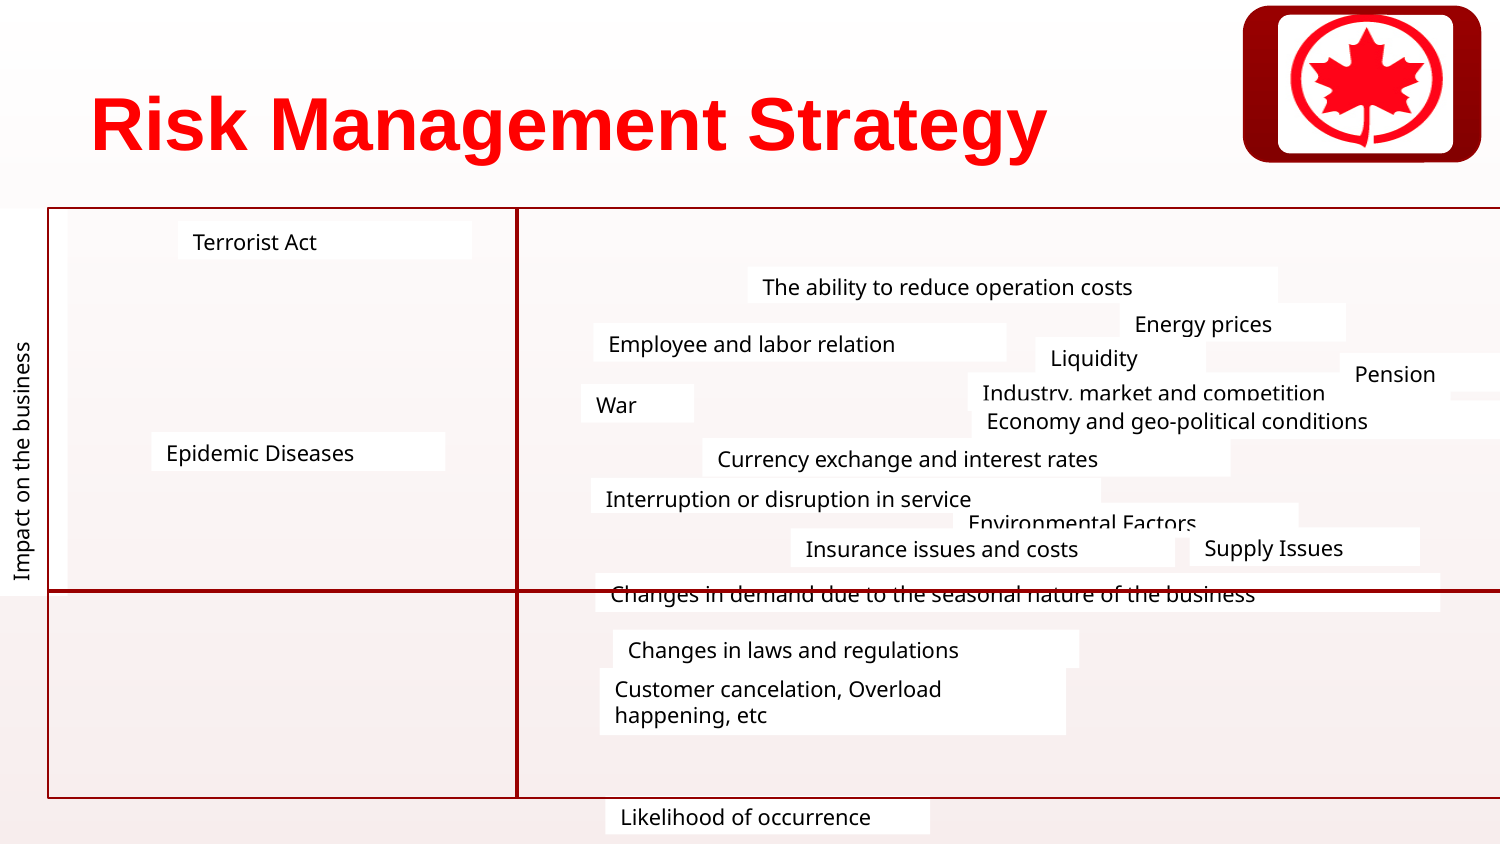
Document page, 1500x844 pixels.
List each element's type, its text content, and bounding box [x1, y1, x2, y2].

title Risk Management Strategy [75, 32, 1231, 173]
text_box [0, 207, 1500, 835]
picture [1278, 14, 1454, 154]
